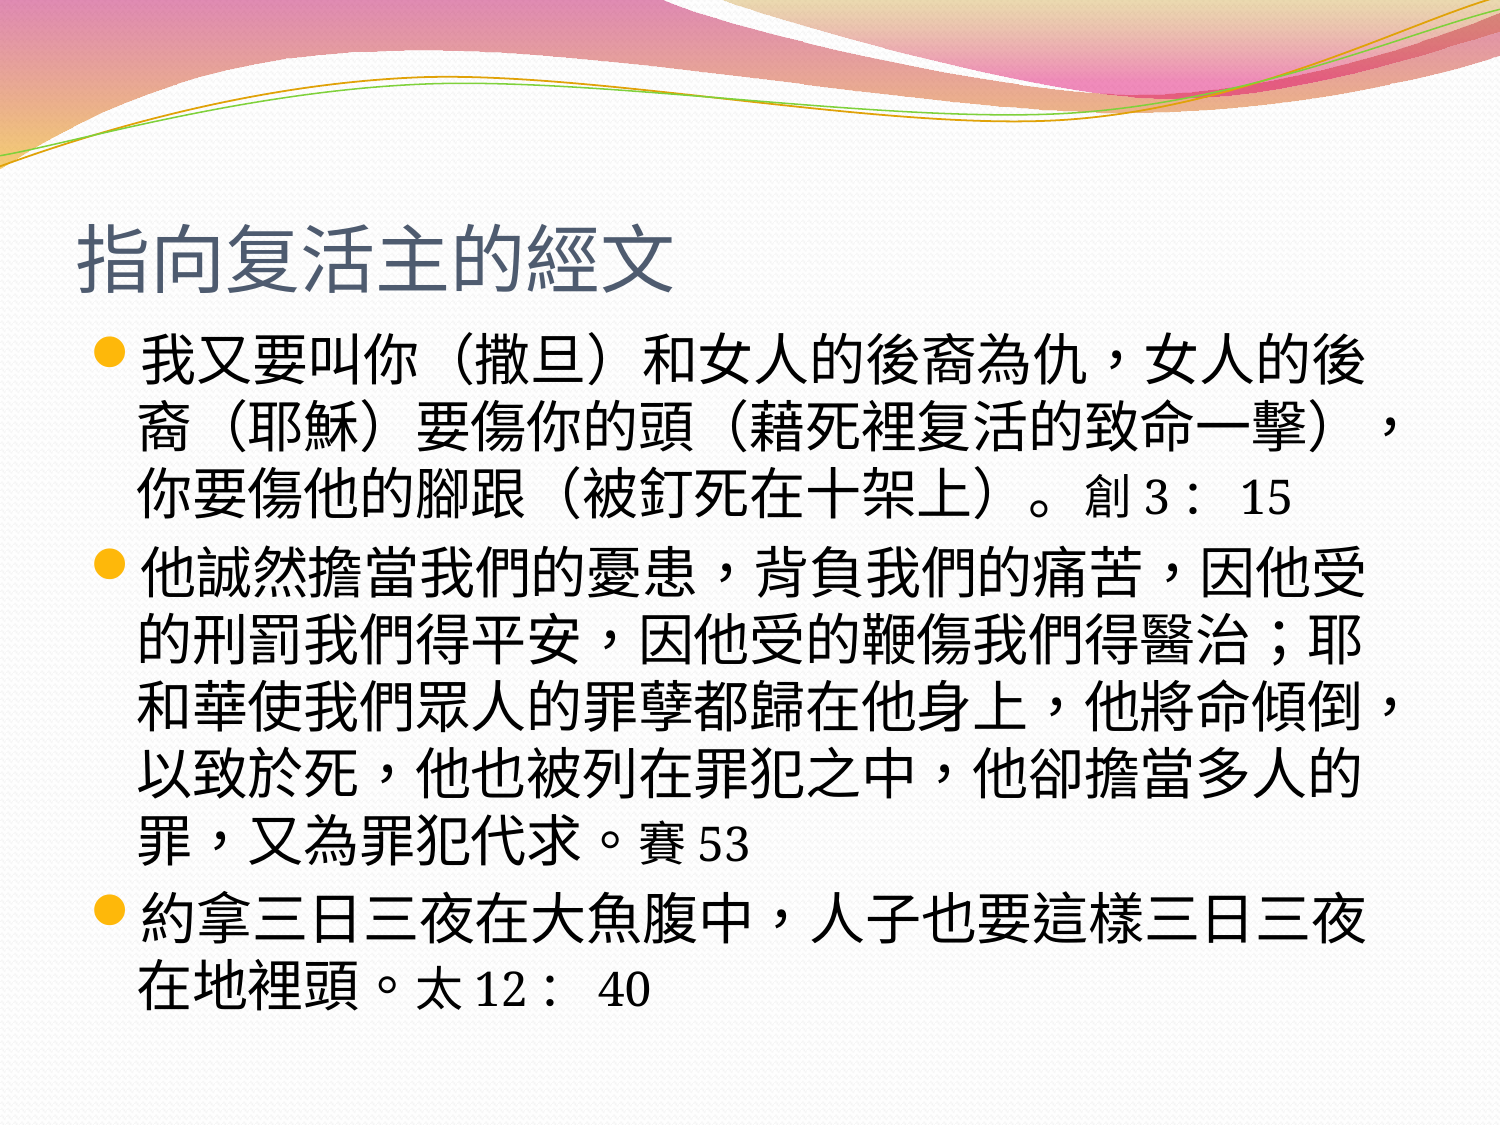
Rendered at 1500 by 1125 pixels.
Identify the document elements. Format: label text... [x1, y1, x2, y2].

list 我又要叫你（撒旦）和女人的後裔為仇，女人的後裔（耶穌）要傷你的頭（藉死裡复活的致命一擊），你要傷他的腳跟（被釘死在十架上）。創3：15 他誠然擔當我們的憂患，背負我們的痛苦，因他受的刑罰我們得平安，因他受的鞭傷我們得醫治；耶和華使我們眾人的罪孽都歸在他身上，他將命傾倒，以致於死，他也被列在罪犯之中，他卻擔當多人的罪，又為罪犯代求。賽53 約拿三日三夜在大魚腹中，人子也要這樣三日三夜在地裡頭。太12：40 [75, 317, 1425, 1038]
title 指向复活主的經文 [75, 115, 1425, 303]
